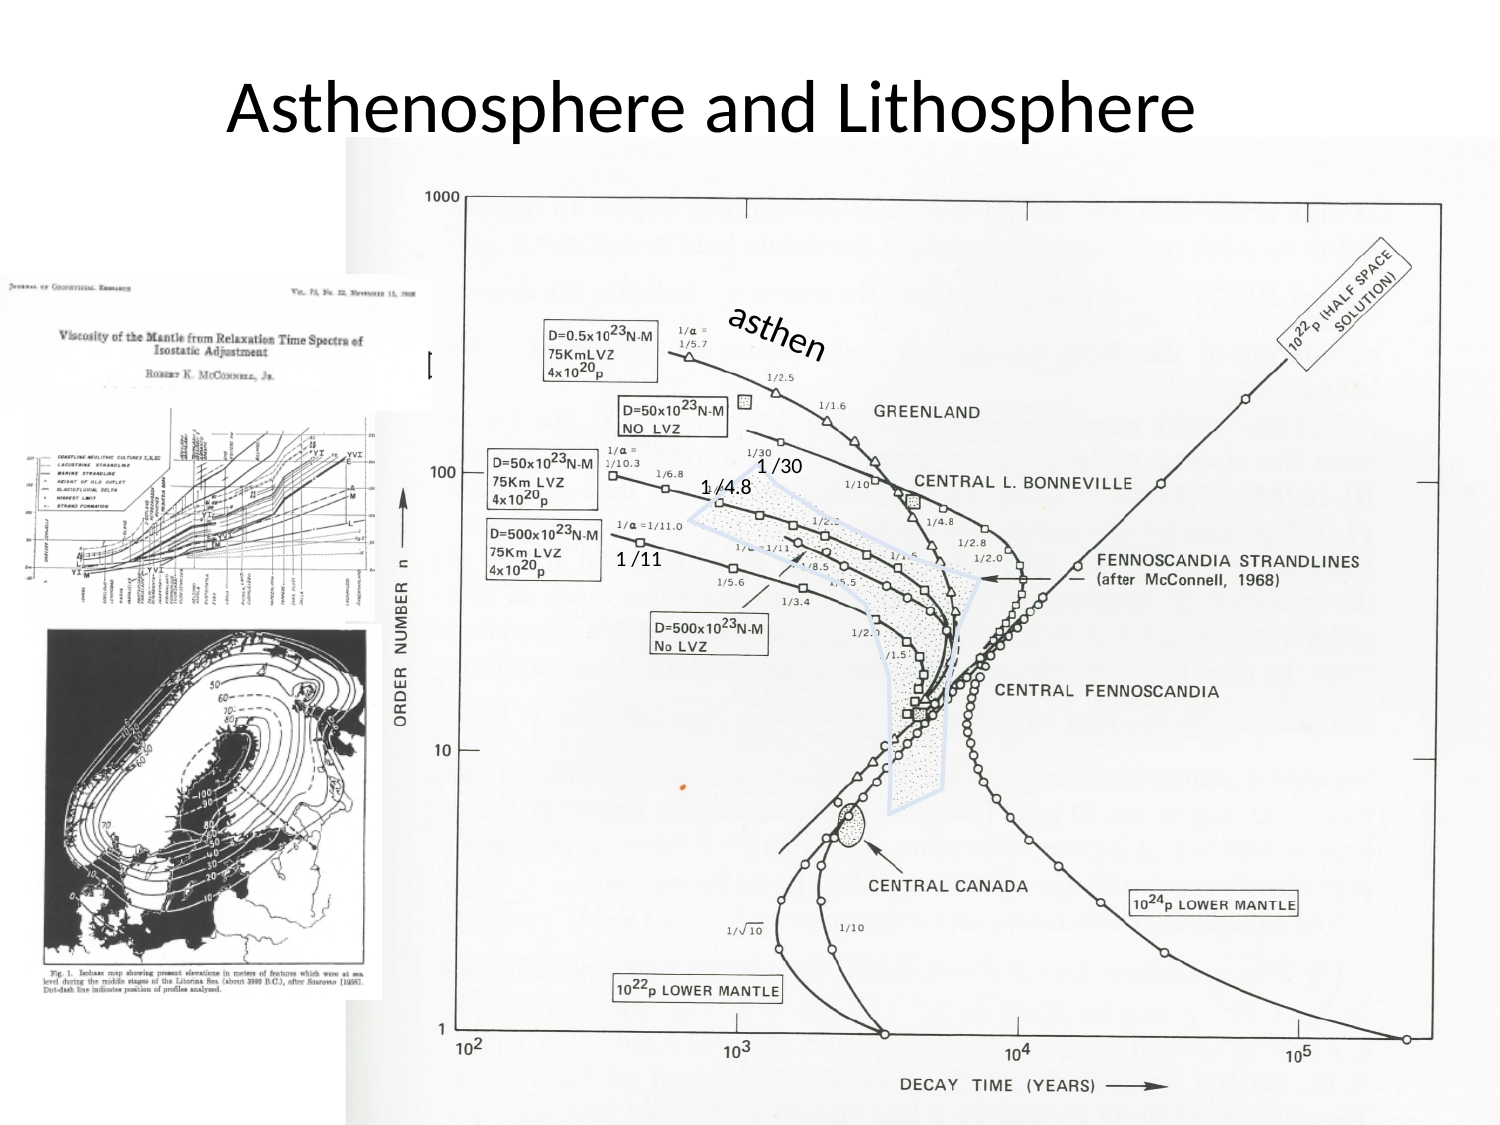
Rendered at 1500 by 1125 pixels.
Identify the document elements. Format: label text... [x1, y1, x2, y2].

picture [0, 53, 1500, 1125]
text_box Asthenosphere and Lithosphere [212, 49, 1213, 155]
